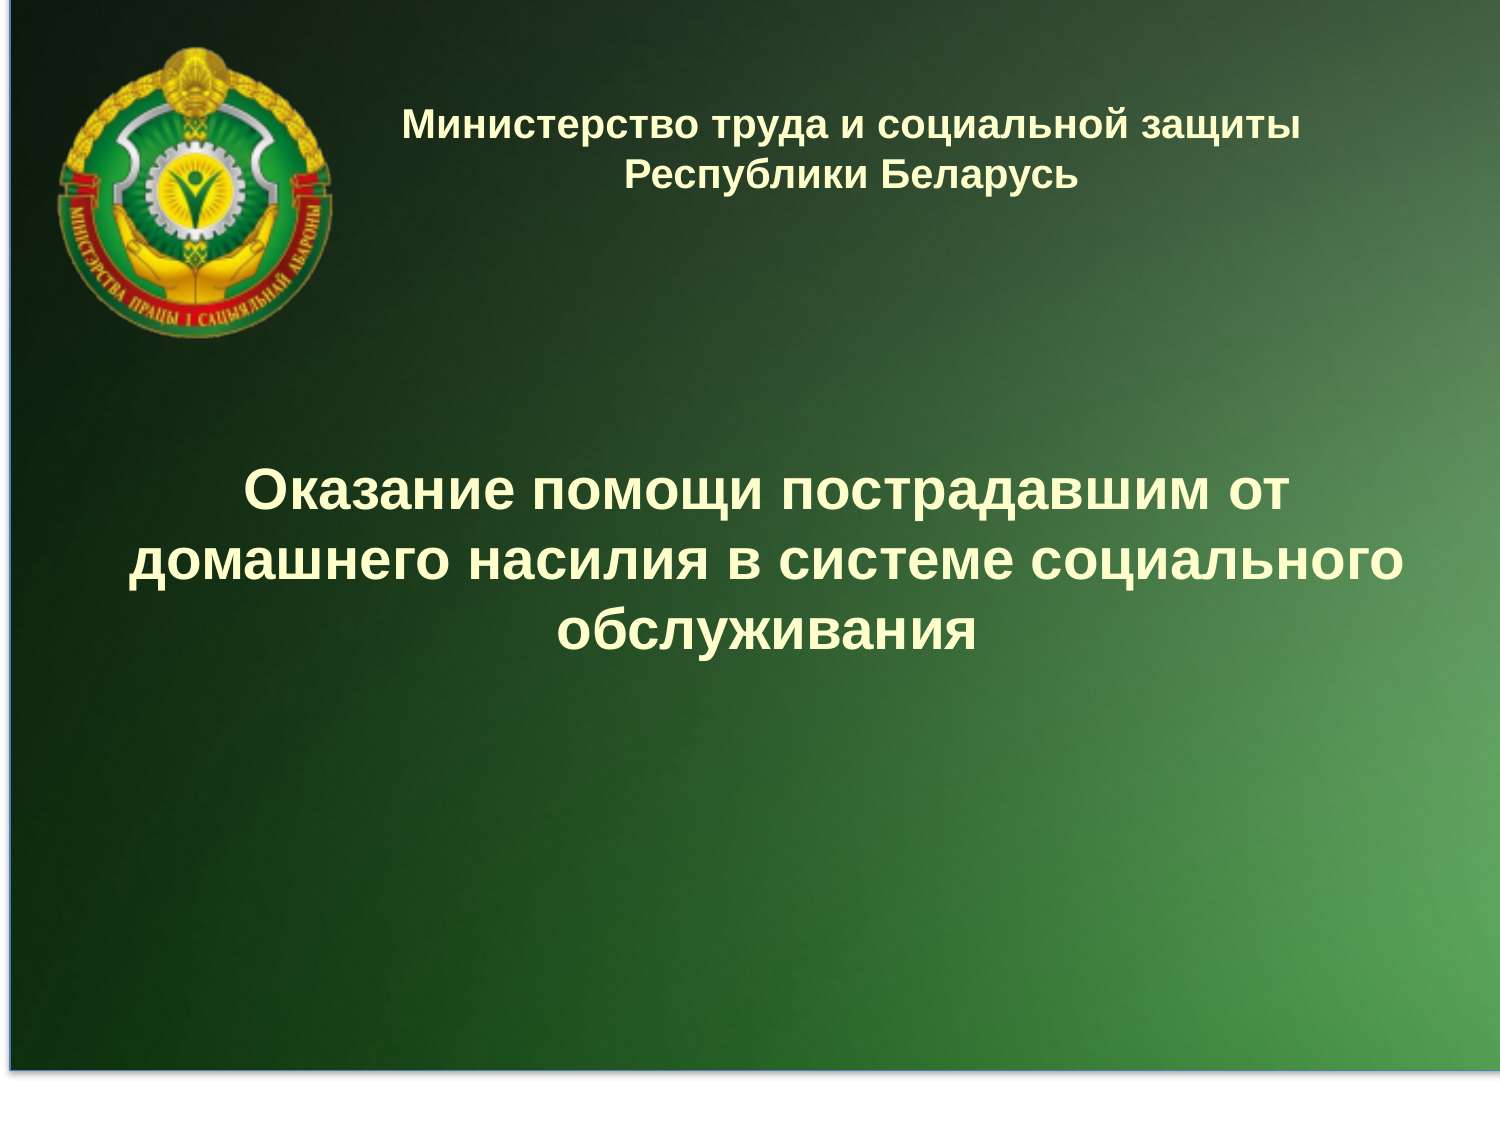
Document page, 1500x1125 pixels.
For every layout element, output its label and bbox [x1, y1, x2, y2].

picture [10, 0, 1500, 1071]
text_box [0, 990, 5, 1070]
